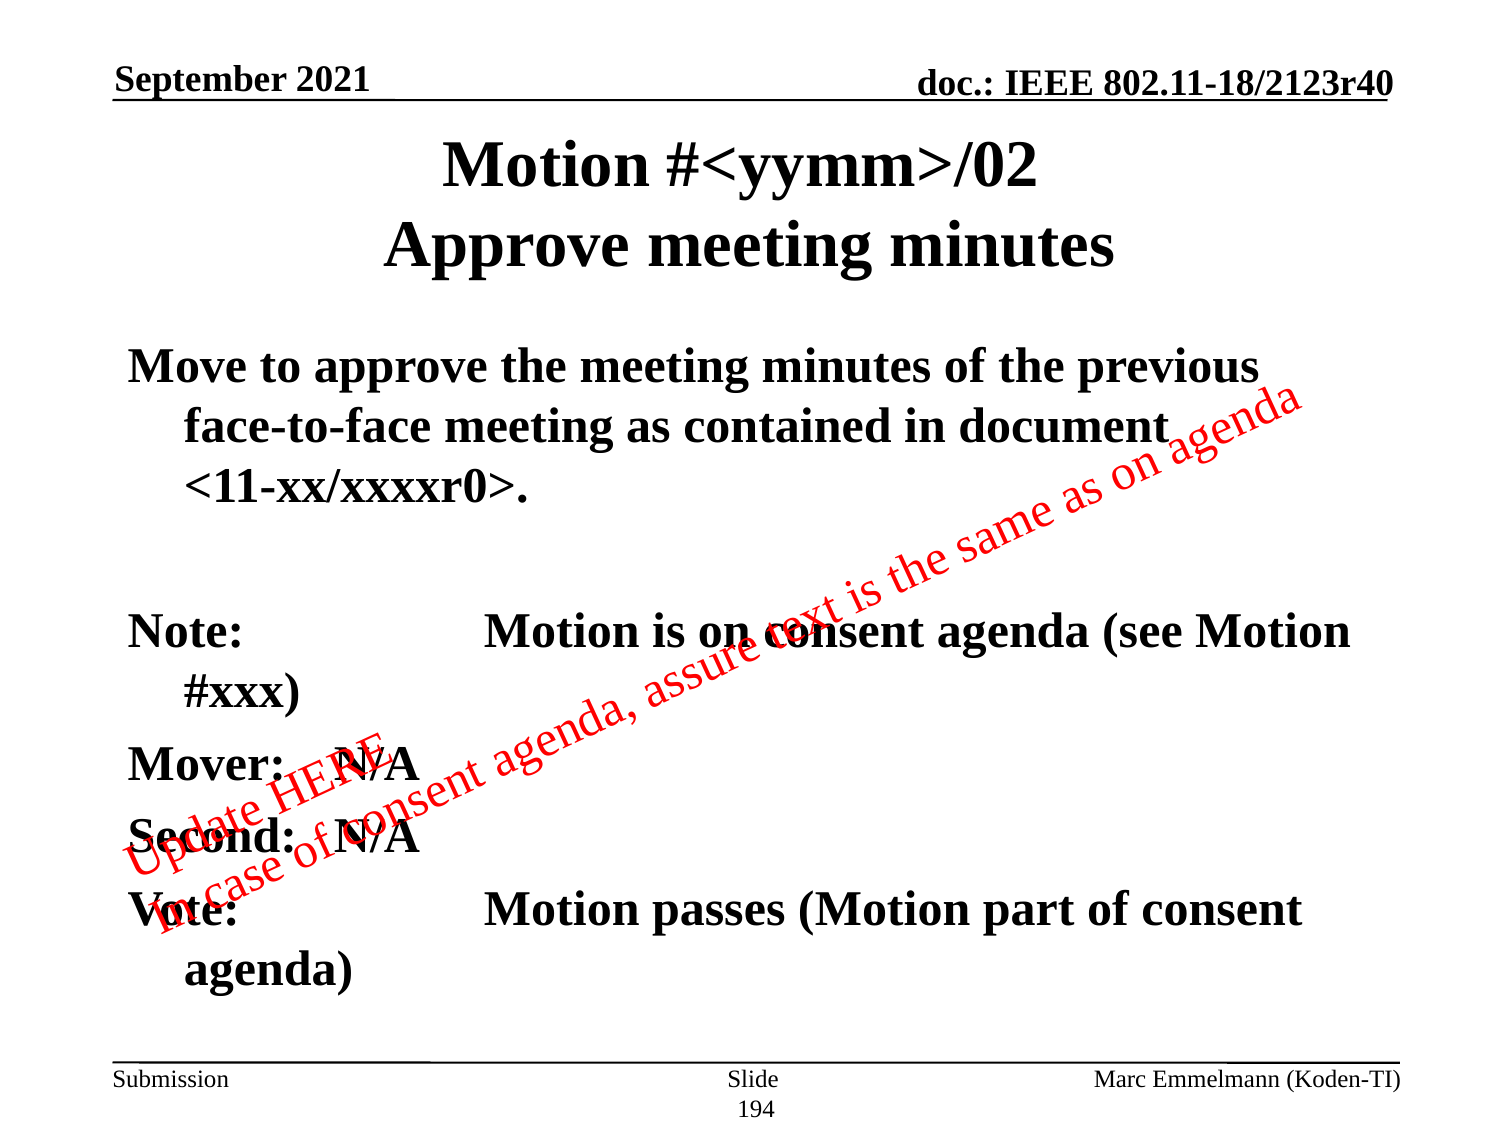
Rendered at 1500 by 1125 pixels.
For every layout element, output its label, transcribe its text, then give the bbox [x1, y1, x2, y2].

text_box Update HERE In case of consent agenda, assure text is the same as on agenda [98, 292, 1324, 958]
footer Marc Emmelmann (Koden-TI) [878, 1061, 1402, 1093]
slide_number Slide 194 [712, 1061, 800, 1123]
title Motion #<yymm>/02 Approve meeting minutes [112, 112, 1388, 288]
list Move to approve the meeting minutes of the previous face-to-face meeting as contained in document <11-xx/xxxxr0>. Note: Motion is on consent agenda (see Motion #xxx) Mover: N/A Second: N/A Vote: Motion passes (Motion part of consent agenda) [112, 324, 1388, 1000]
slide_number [114, 54, 423, 100]
